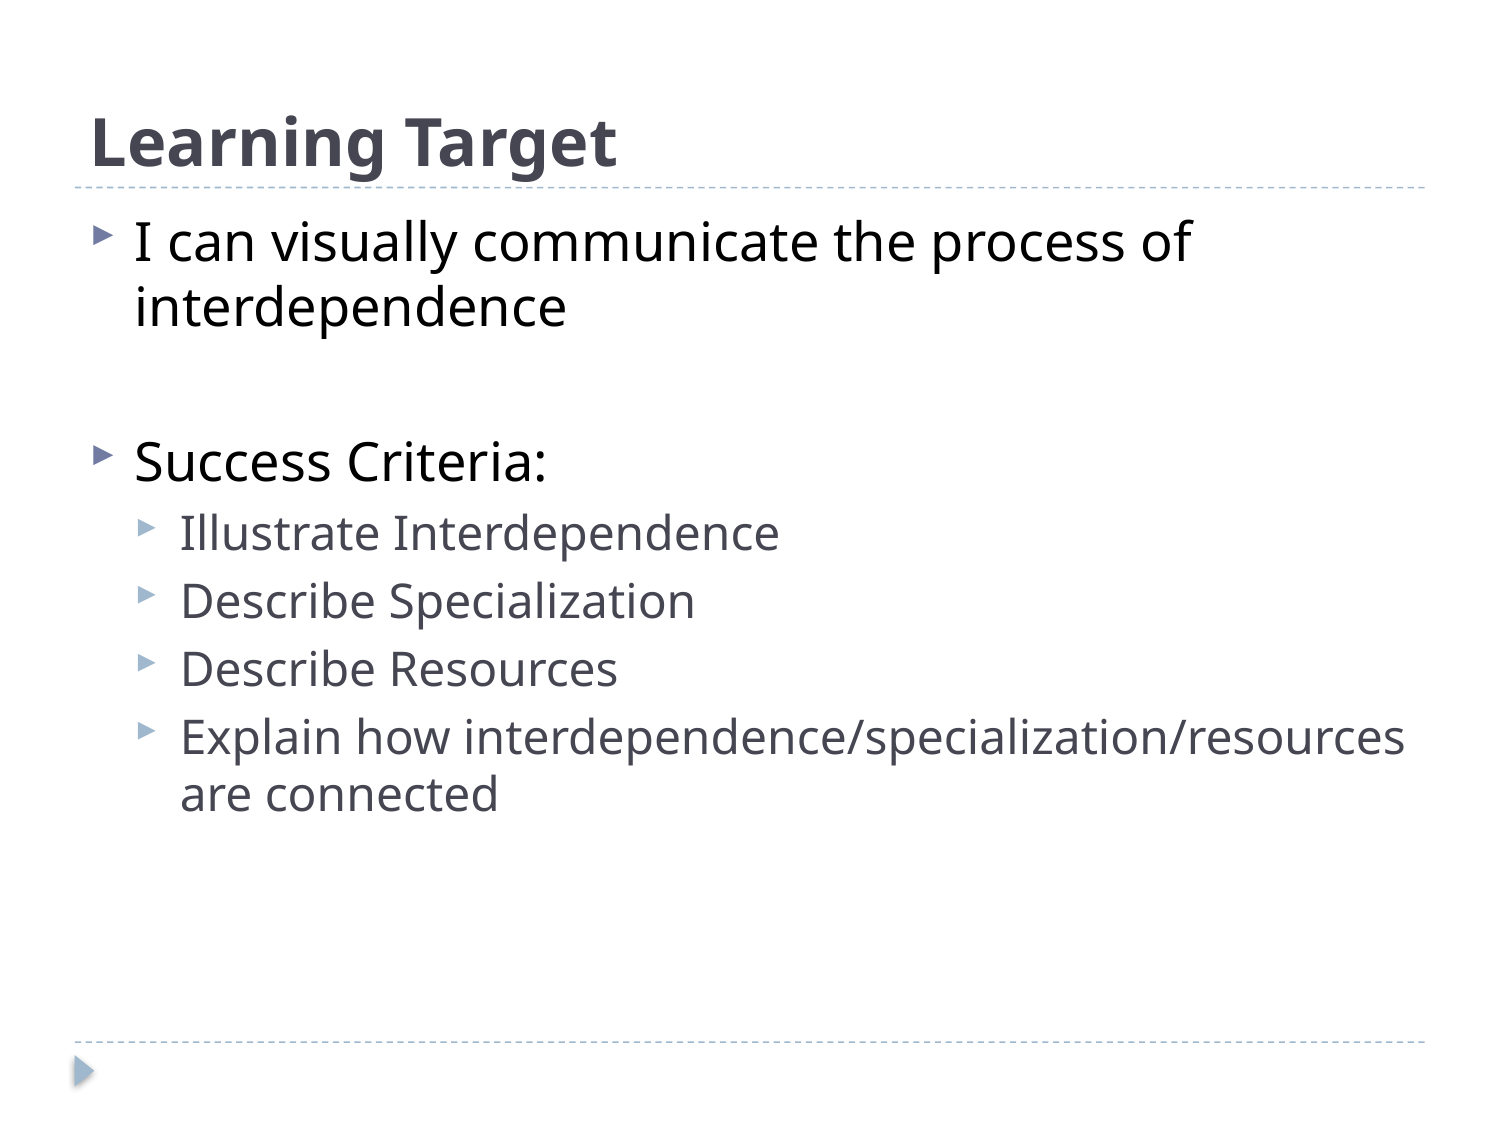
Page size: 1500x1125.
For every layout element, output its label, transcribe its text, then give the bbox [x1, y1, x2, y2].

title Learning Target [75, 24, 1425, 188]
list I can visually communicate the process of interdependence Success Criteria: Illustrate Interdependence Describe Specialization Describe Resources Explain how interdependence/specialization/resources are connected [75, 200, 1425, 1010]
